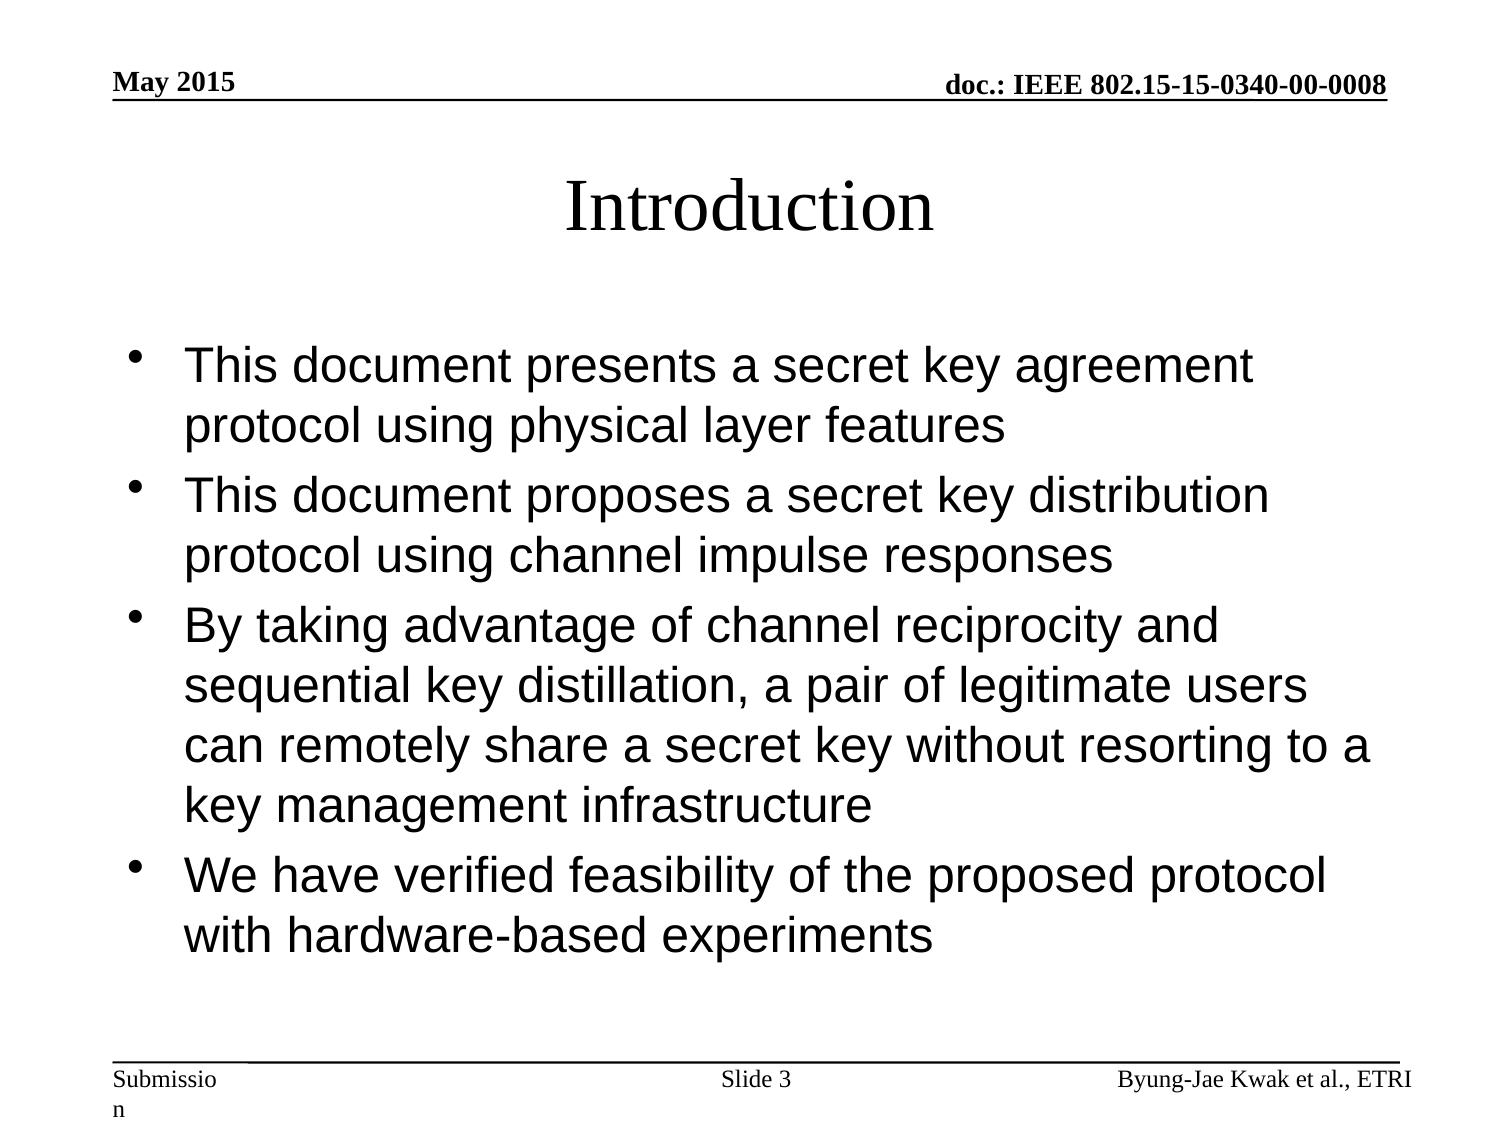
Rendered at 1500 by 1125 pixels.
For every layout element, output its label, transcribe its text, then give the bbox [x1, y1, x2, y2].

slide_number Slide 3 [712, 1062, 800, 1093]
list This document presents a secret key agreement protocol using physical layer features This document proposes a secret key distribution protocol using channel impulse responses By taking advantage of channel reciprocity and sequential key distillation, a pair of legitimate users can remotely share a secret key without resorting to a key management infrastructure We have verified feasibility of the proposed protocol with hardware-based experiments [112, 324, 1388, 1000]
title Introduction [112, 112, 1388, 288]
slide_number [112, 62, 375, 98]
footer Byung-Jae Kwak et al., ETRI [900, 1062, 1413, 1093]
